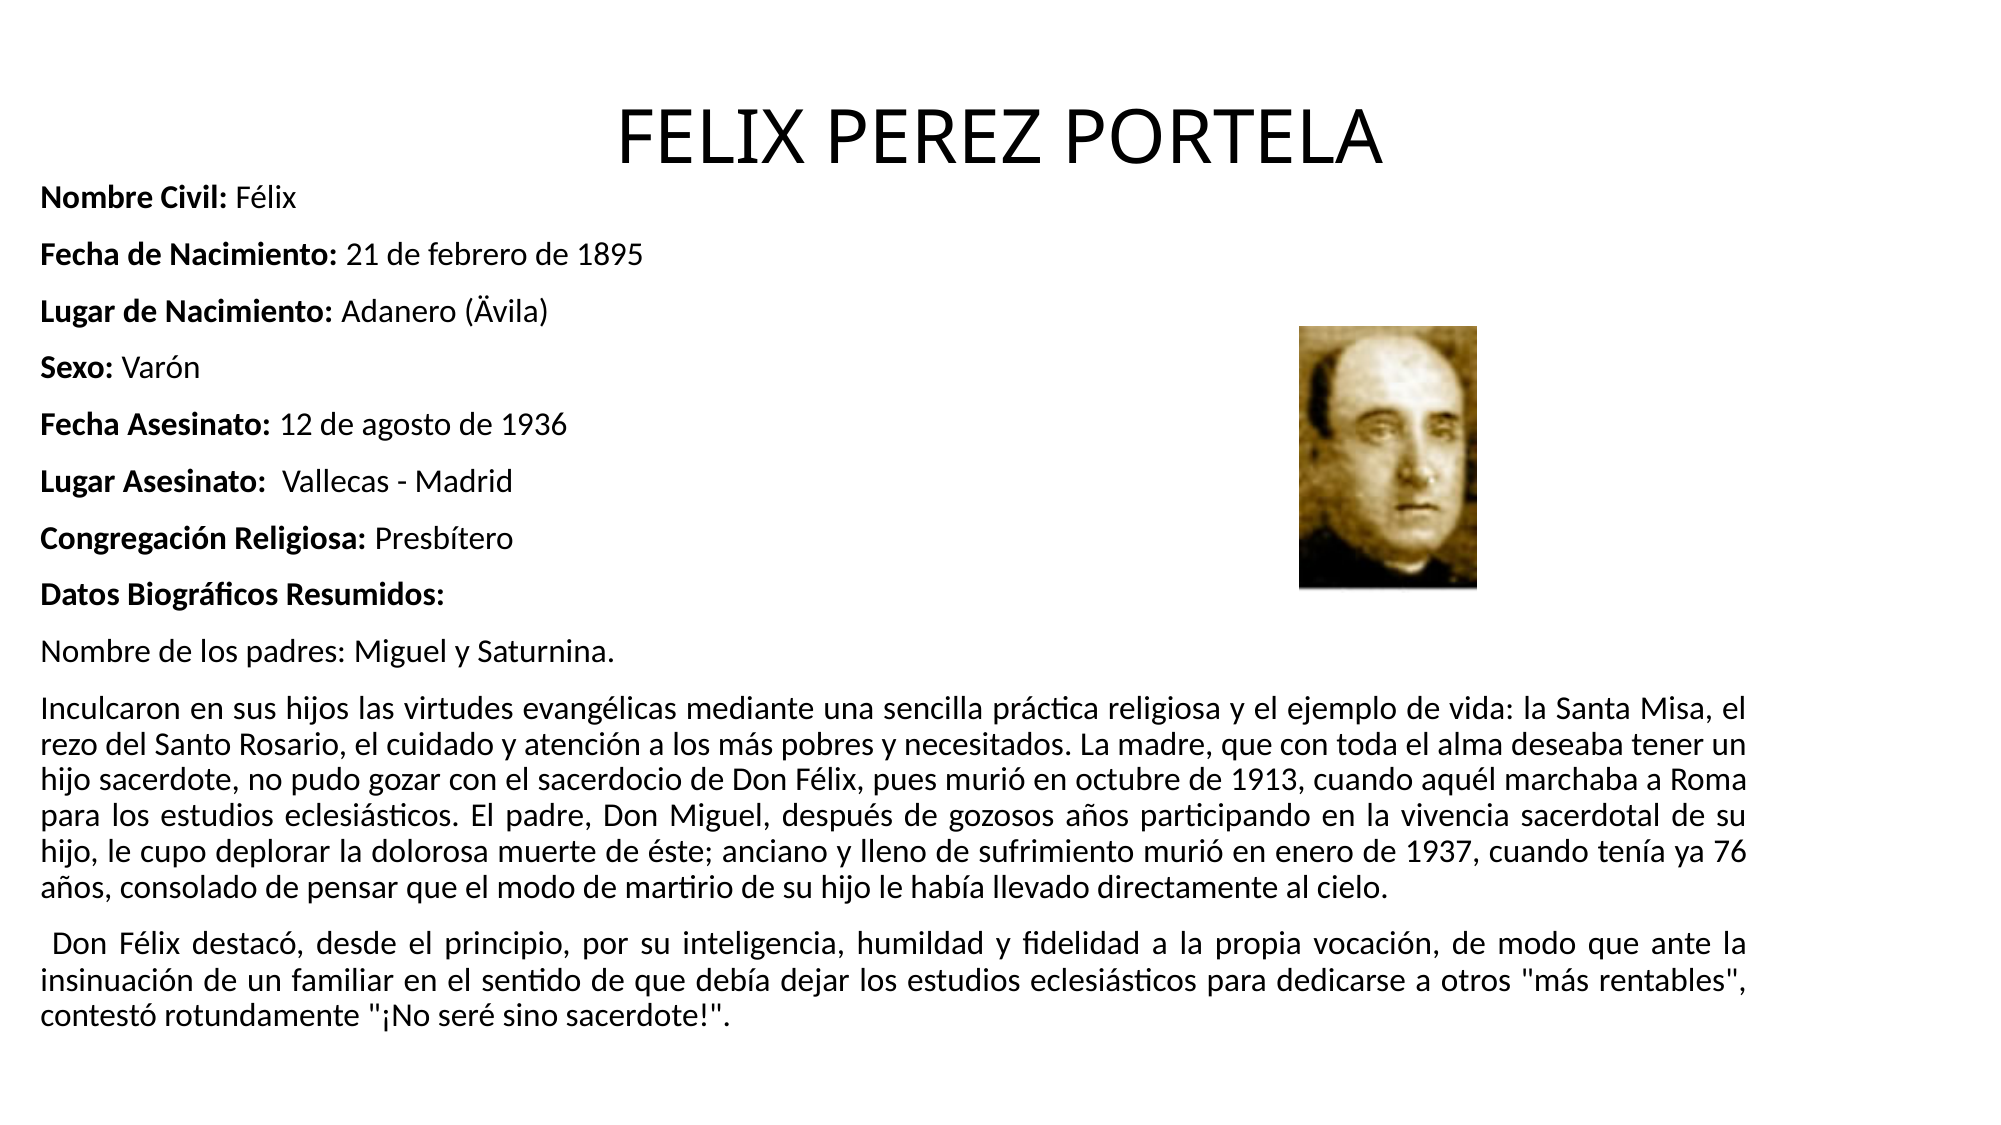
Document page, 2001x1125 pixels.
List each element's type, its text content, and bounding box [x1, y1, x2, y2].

picture [1298, 325, 1477, 593]
subtitle Nombre Civil: Félix Fecha de Nacimiento: 21 de febrero de 1895 Lugar de Nacimiento: Adanero (Ävila) Sexo: Varón Fecha Asesinato: 12 de agosto de 1936 Lugar Asesinato: Vallecas - Madrid Congregación Religiosa: Presbítero Datos Biográficos Resumidos: Nombre de los padres: Miguel y Saturnina. Inculcaron en sus hijos las virtudes evangélicas mediante una sencilla práctica religiosa y el ejemplo de vida: la Santa Misa, el rezo del Santo Rosario, el cuidado y atención a los más pobres y necesitados. La madre, que con toda el alma deseaba tener un hijo sacerdote, no pudo gozar con el sacerdocio de Don Félix, pues murió en octubre de 1913, cuando aquél marchaba a Roma para los estudios eclesiásticos. El padre, Don Miguel, después de gozosos años participando en la vivencia sacerdotal de su hijo, le cupo deplorar la dolorosa muerte de éste; anciano y lleno de sufrimiento murió en enero de 1937, cuando tenía ya 76 años, consolado de pensar que el modo de martirio de su hijo le había llevado directamente al cielo. Don Félix destacó, desde el principio, por su inteligencia, humildad y fidelidad a la propia vocación, de modo que ante la insinuación de un familiar en el sentido de que debía dejar los estudios eclesiásticos para dedicarse a otros "más rentables", contestó rotundamente "¡No seré sino sacerdote!". [40, 180, 1750, 1089]
title FELIX PEREZ PORTELA [249, 74, 1750, 180]
